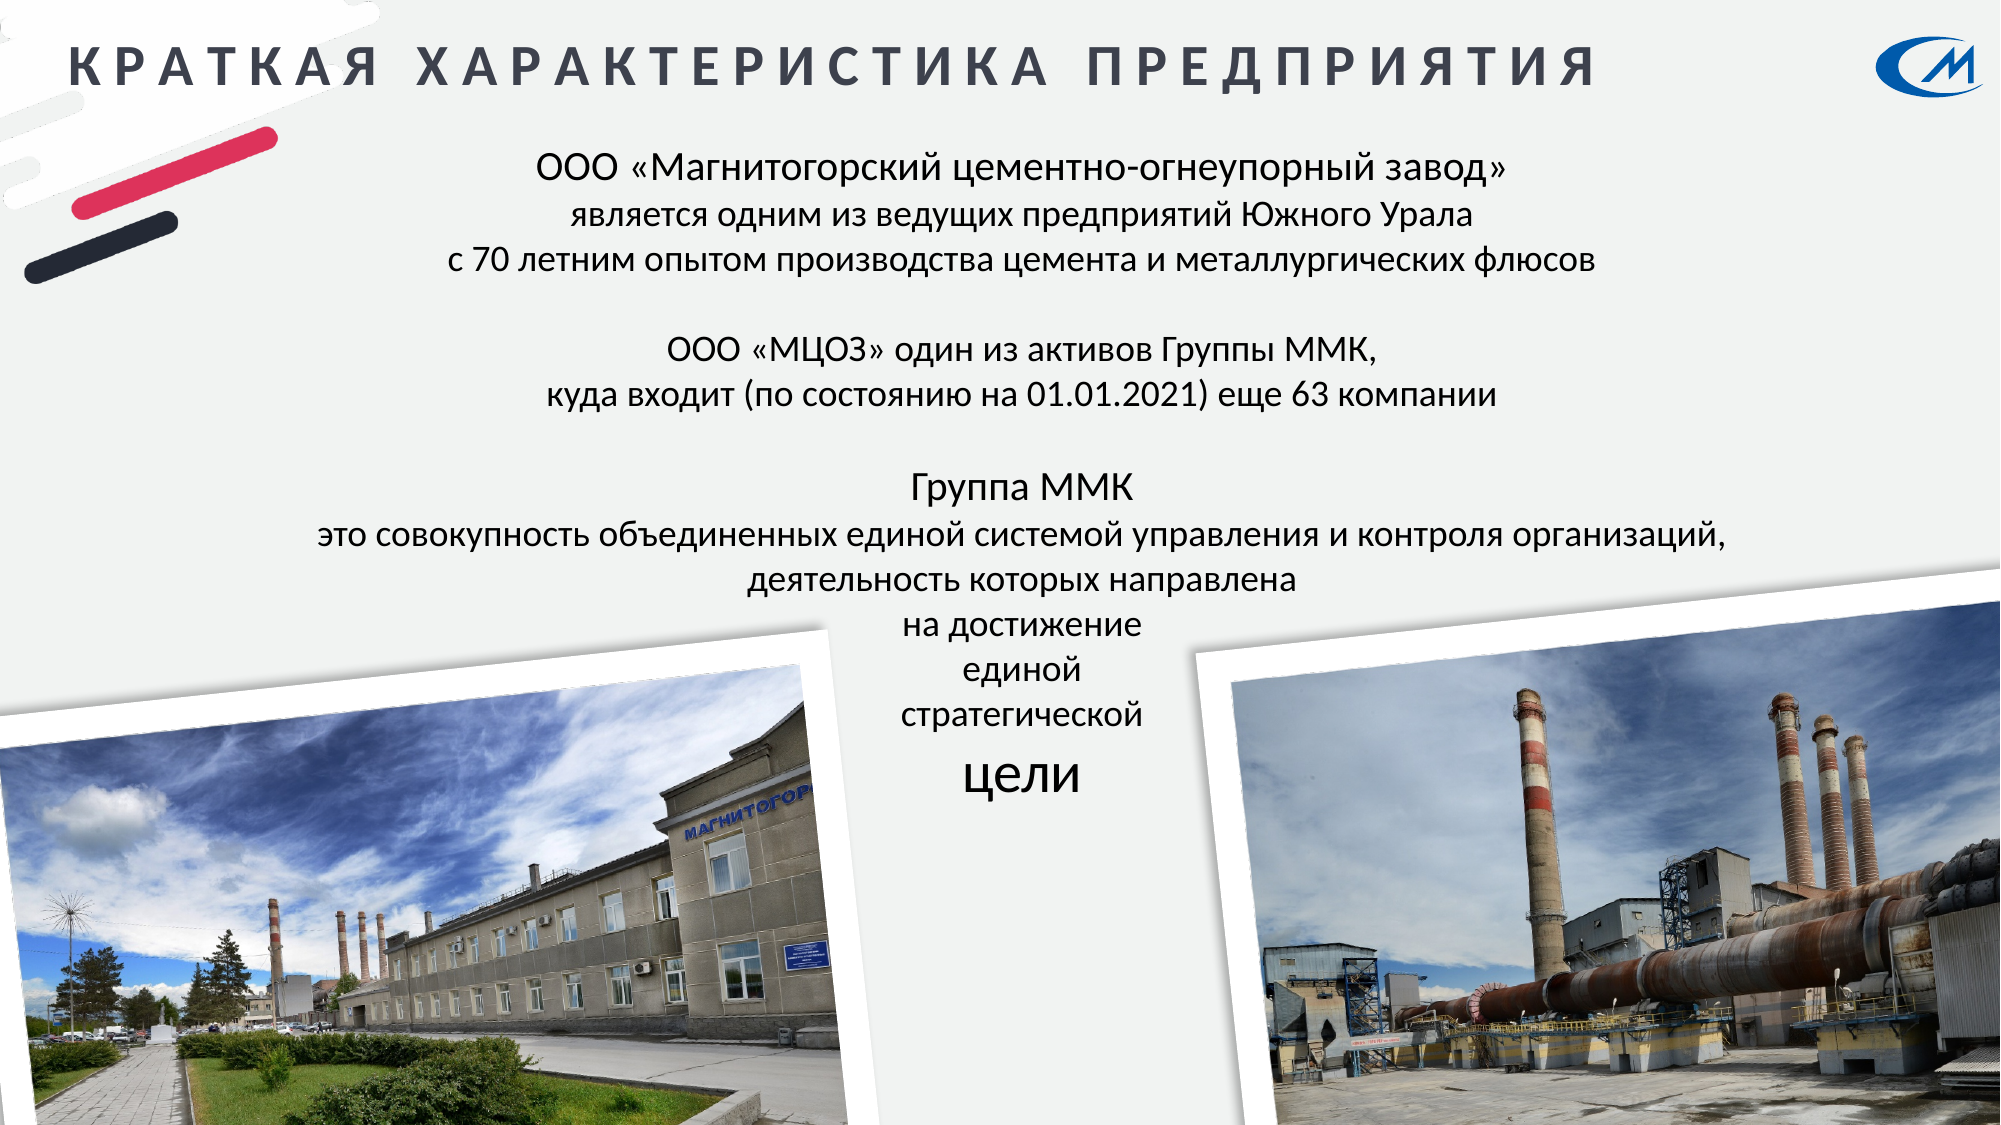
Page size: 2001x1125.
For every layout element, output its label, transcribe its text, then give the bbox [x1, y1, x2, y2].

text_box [1873, 34, 1985, 100]
text_box ООО «Магнитогорский цементно-огнеупорный завод» является одним из ведущих предприятий Южного Урала с 70 летним опытом производства цемента и металлургических флюсов ООО «МЦОЗ» один из активов Группы ММК, куда входит (по состоянию на 01.01.2021) еще 63 компании Группа ММК это совокупность объединенных единой системой управления и контроля организаций, деятельность которых направлена на достижение единой стратегической цели [248, 131, 1796, 812]
picture [0, 0, 858, 284]
picture [1231, 601, 2000, 1125]
picture [0, 703, 848, 1125]
text_box К Р А Т К А Я Х А Р А К Т Е Р И С Т И К А П Р Е Д П Р И Я Т И Я [863, 19, 1610, 105]
